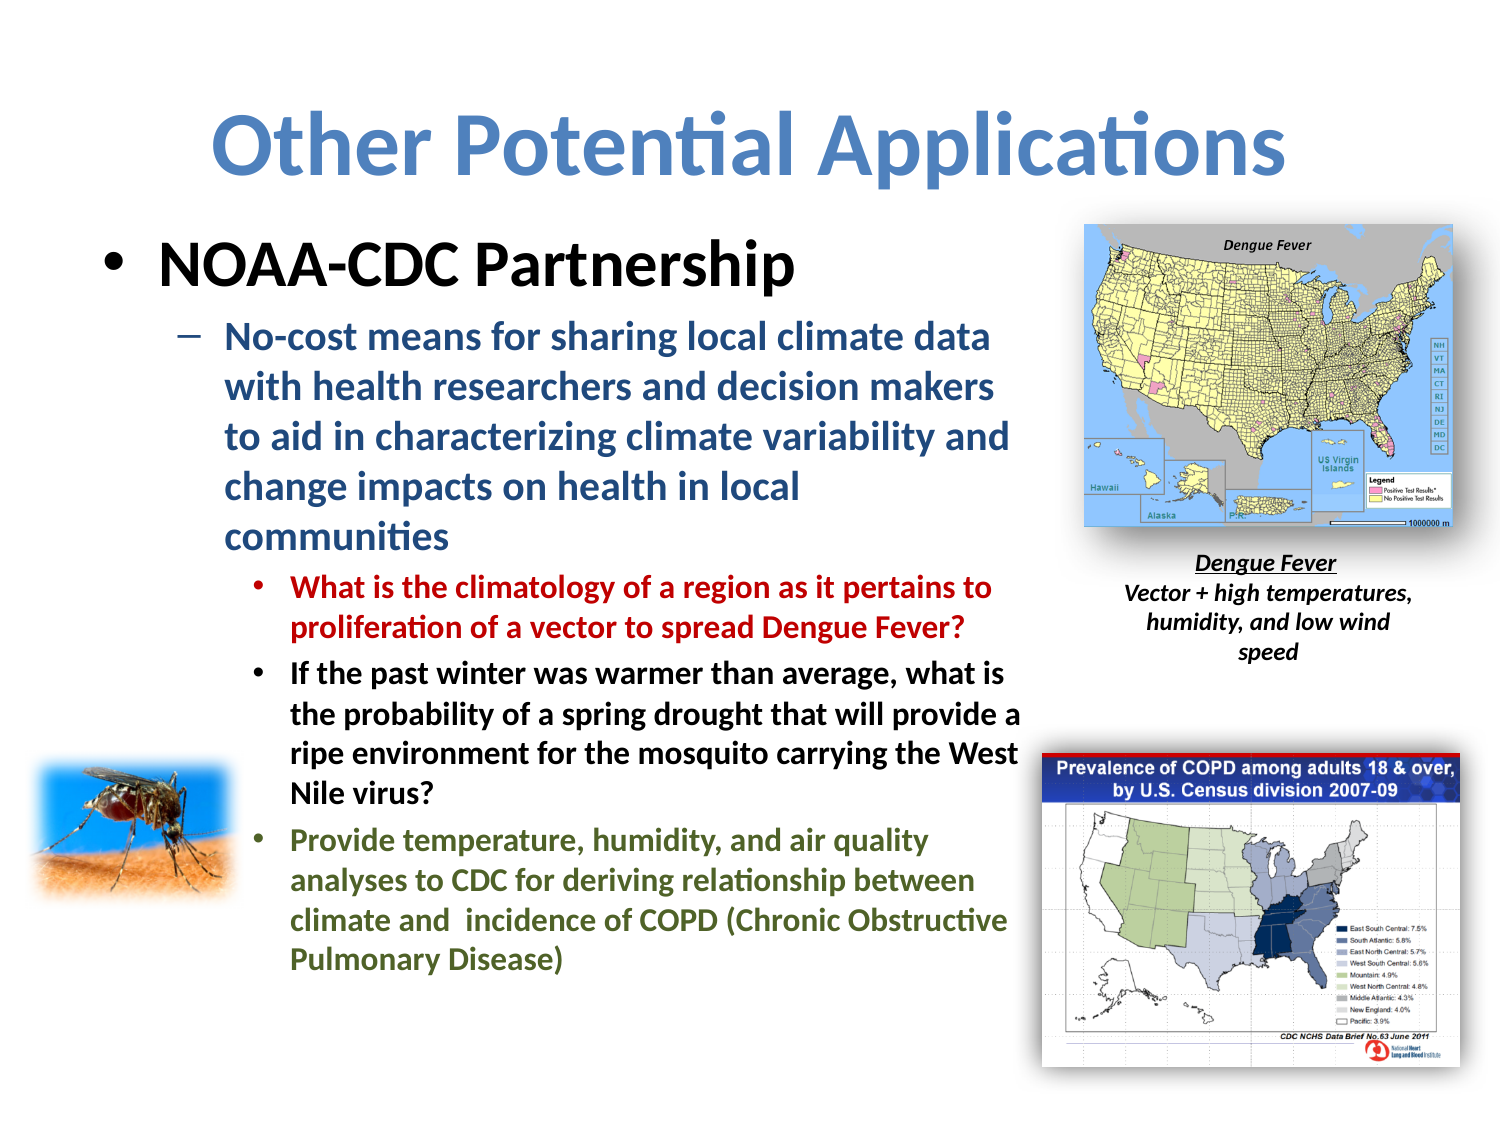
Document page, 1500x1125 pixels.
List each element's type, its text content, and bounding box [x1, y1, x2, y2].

title Other Potential Applications [75, 45, 1425, 233]
picture [1042, 753, 1461, 1067]
list NOAA-CDC Partnership No-cost means for sharing local climate data with health researchers and decision makers to aid in characterizing climate variability and change impacts on health in local communities What is the climatology of a region as it pertains to proliferation of a vector to spread Dengue Fever? If the past winter was warmer than average, what is the probability of a spring drought that will provide a ripe environment for the mosquito carrying the West Nile virus? Provide temperature, humidity, and air quality analyses to CDC for deriving relationship between climate and incidence of COPD (Chronic Obstructive Pulmonary Disease) [87, 212, 1046, 1076]
picture [1084, 224, 1453, 527]
text_box Dengue Fever Vector + high temperatures, humidity, and low wind speed [1100, 538, 1438, 674]
picture [24, 749, 246, 911]
